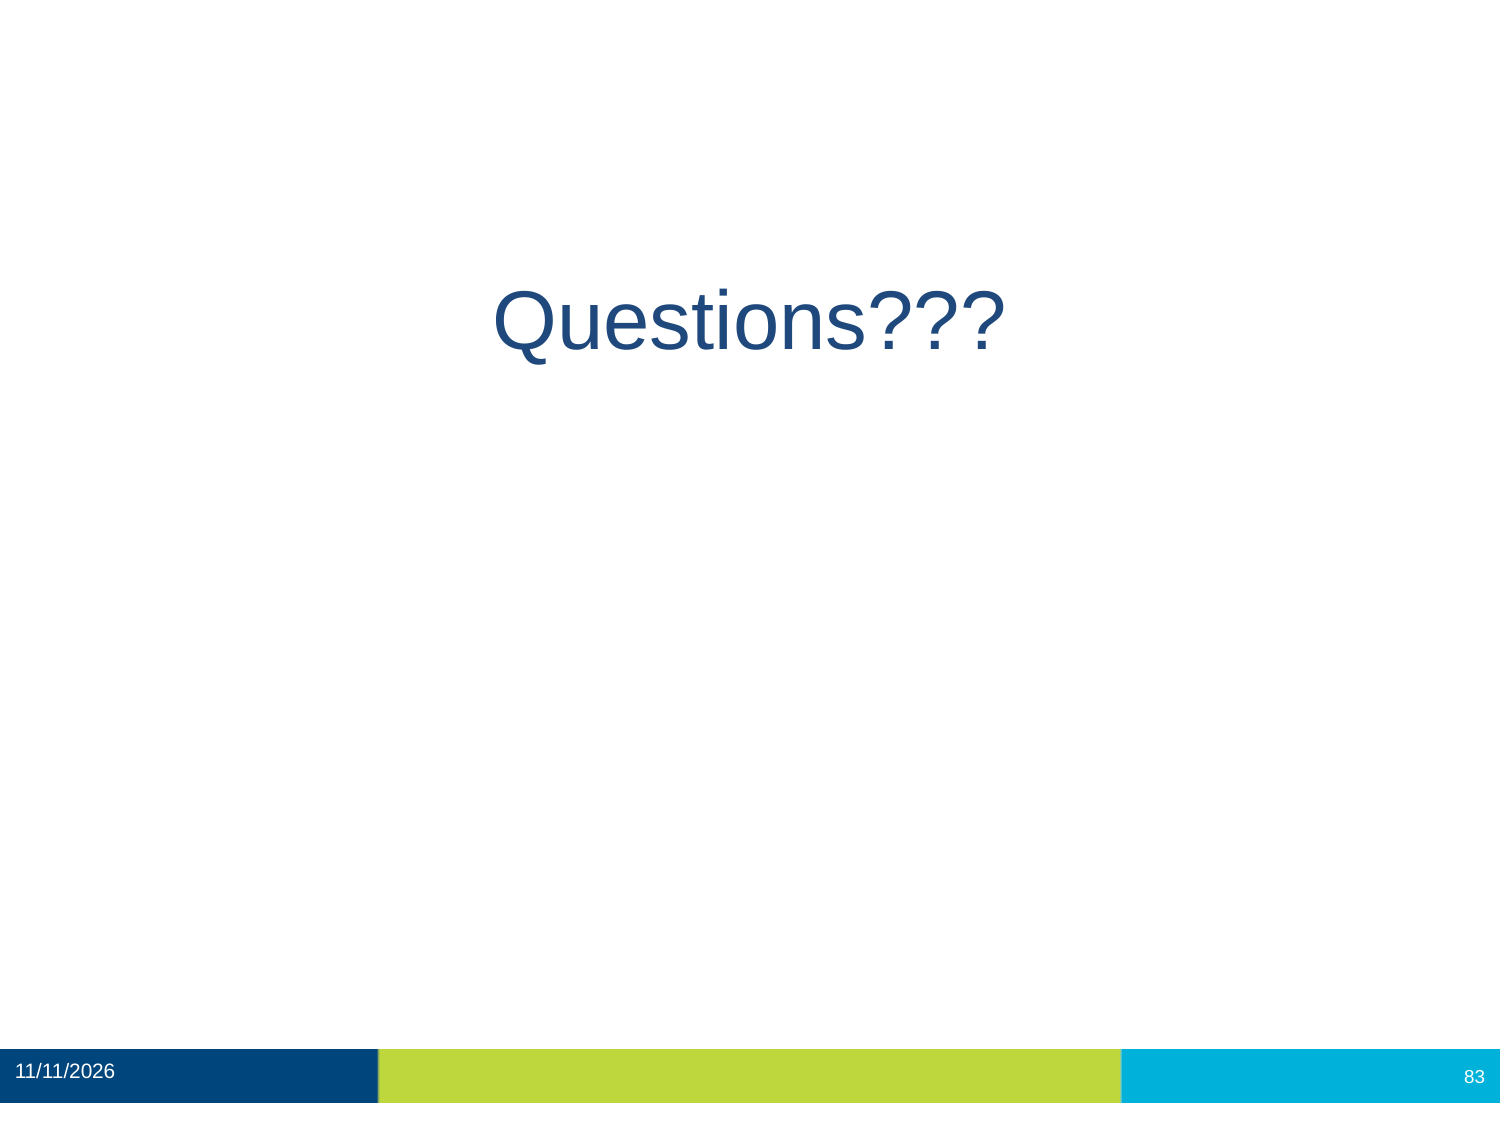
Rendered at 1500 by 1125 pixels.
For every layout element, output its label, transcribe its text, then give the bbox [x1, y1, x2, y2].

text_box Questions??? [478, 258, 1022, 374]
text_box 12/11/2020 [0, 1050, 350, 1104]
picture [0, 1049, 1500, 1103]
